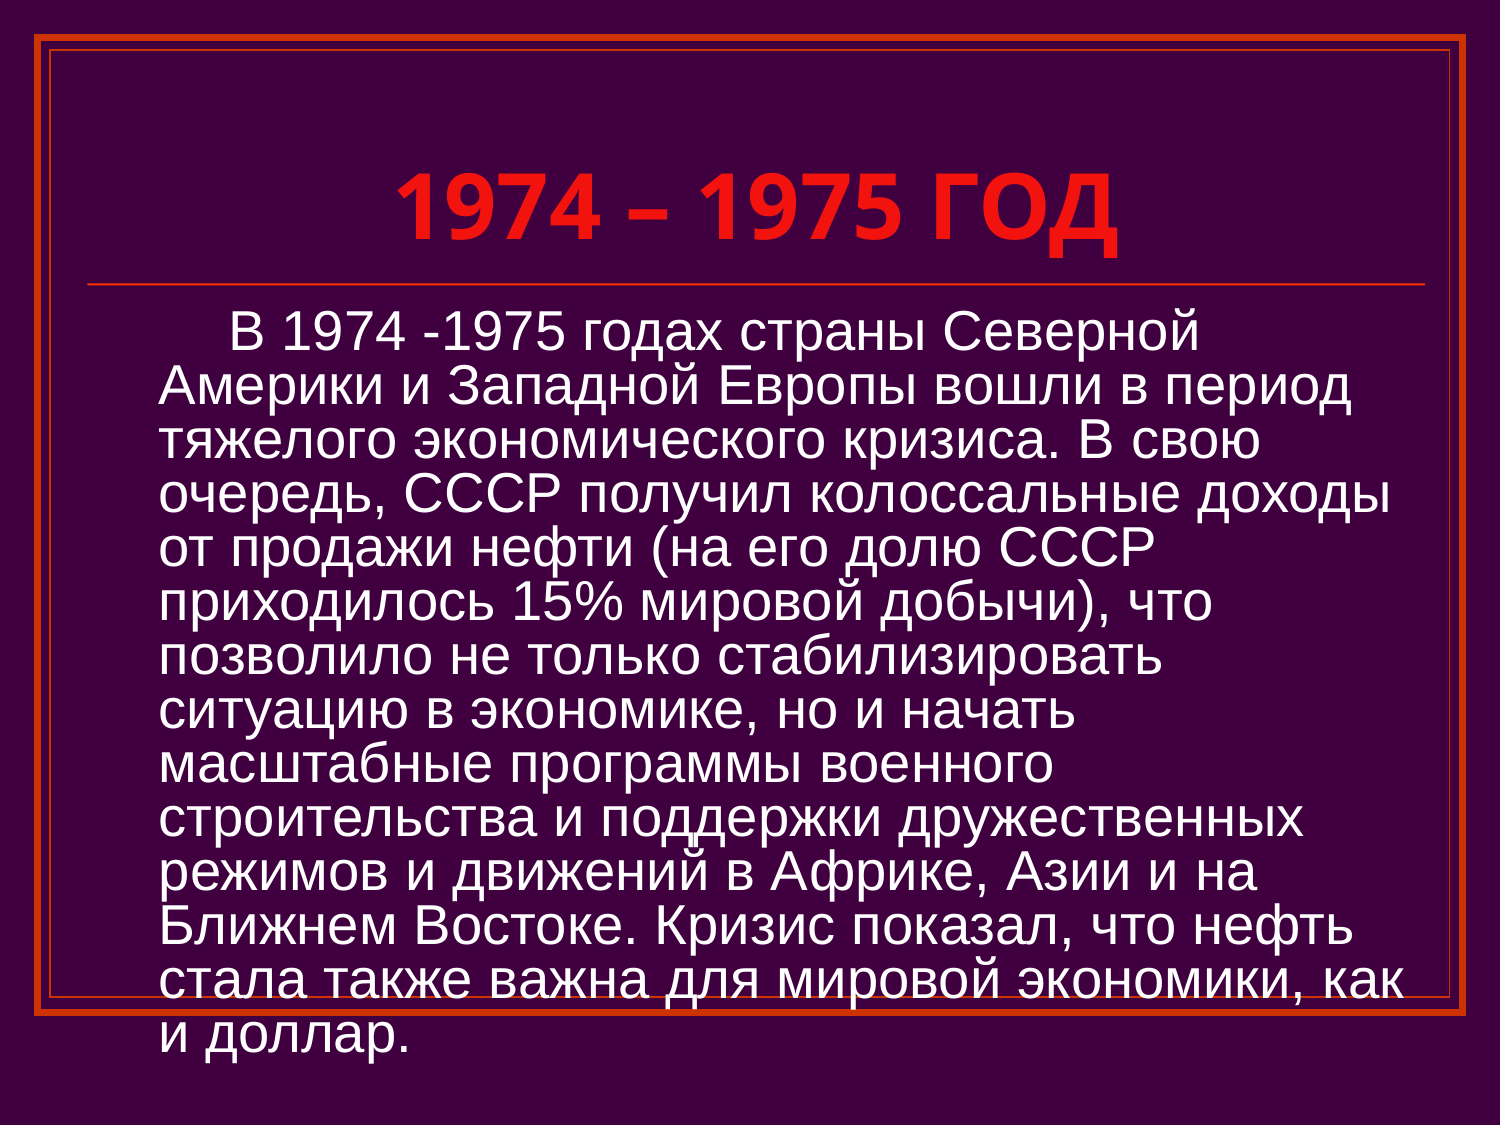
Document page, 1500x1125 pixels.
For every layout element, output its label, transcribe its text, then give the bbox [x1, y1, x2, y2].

list В 1974 -1975 годах страны Северной Америки и Западной Европы вошли в период тяжелого экономического кризиса. В свою очередь, СССР получил колоссальные доходы от продажи нефти (на его долю СССР приходилось 15% мировой добычи), что позволило не только стабилизировать ситуацию в экономике, но и начать масштабные программы военного строительства и поддержки дружественных режимов и движений в Африке, Азии и на Ближнем Востоке. Кризис показал, что нефть стала также важна для мировой экономики, как и доллар. [87, 299, 1425, 1075]
title 1974 – 1975 ГОД [87, 77, 1425, 266]
